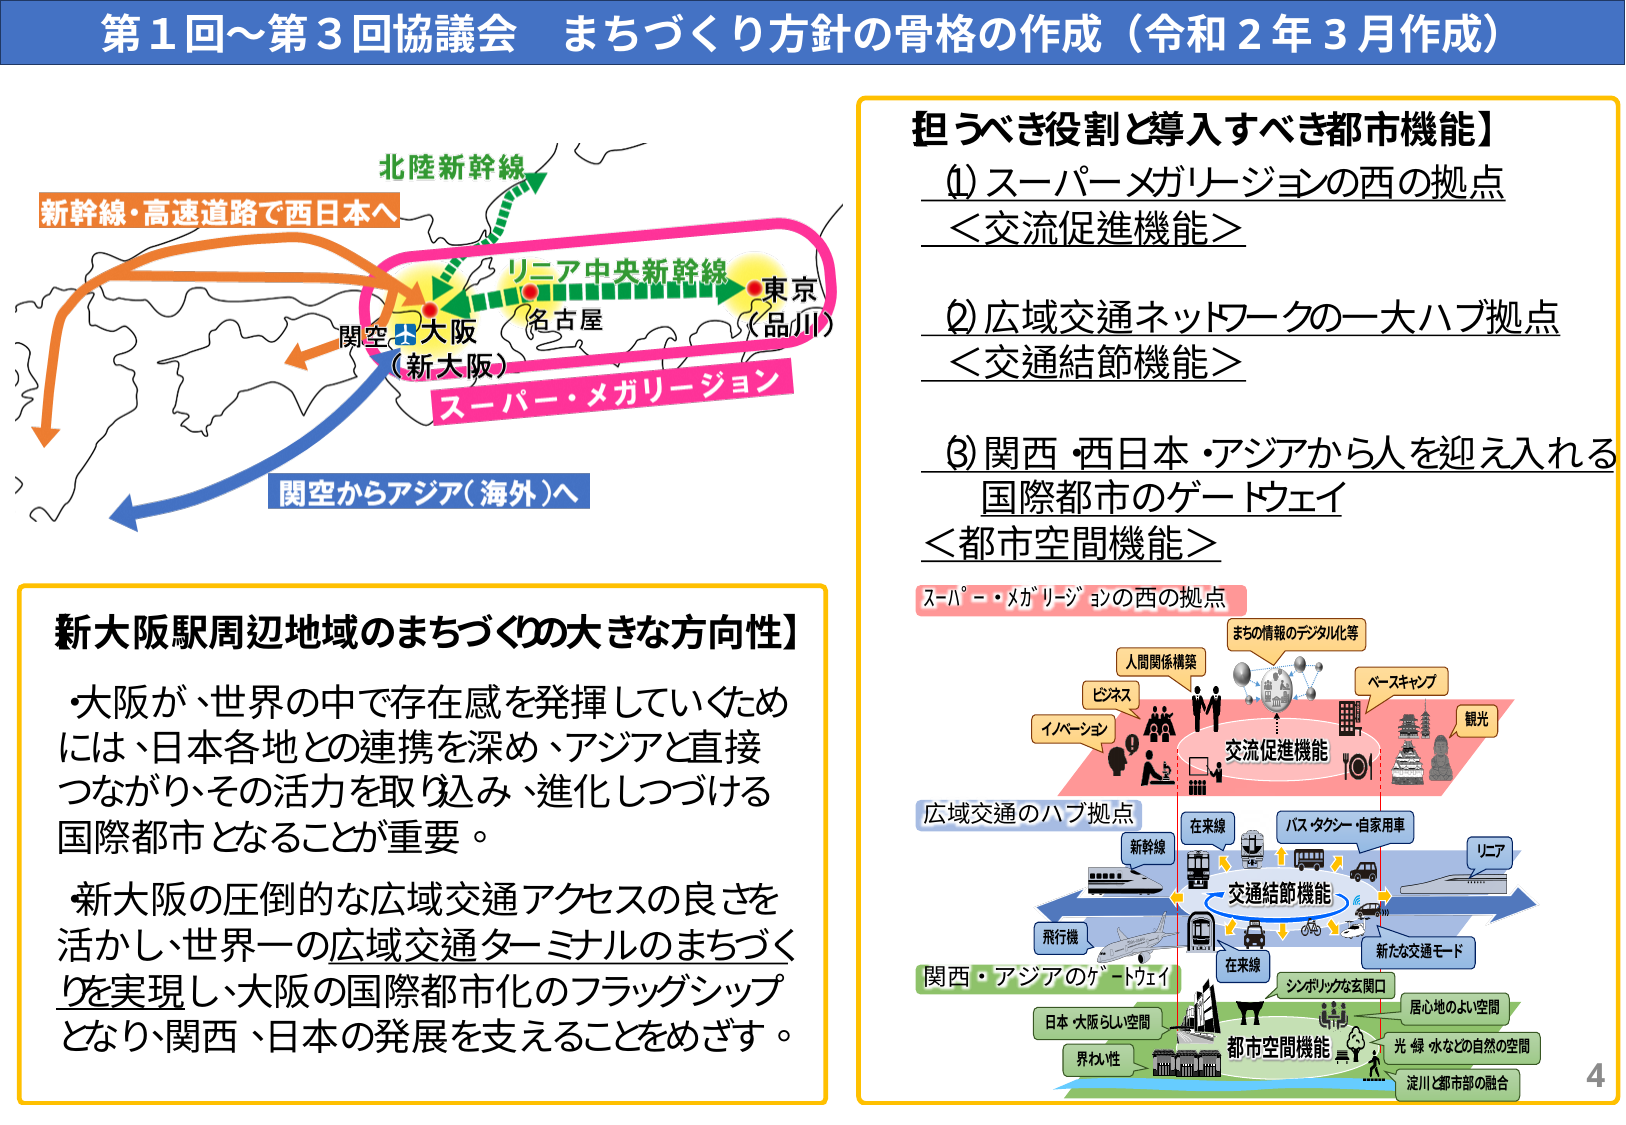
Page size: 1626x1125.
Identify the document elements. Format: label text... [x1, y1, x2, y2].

picture [10, 92, 1625, 1105]
text_box 第１回～第３回協議会 まちづくり方針の骨格の作成（令和2年3月作成） [0, 0, 1625, 65]
